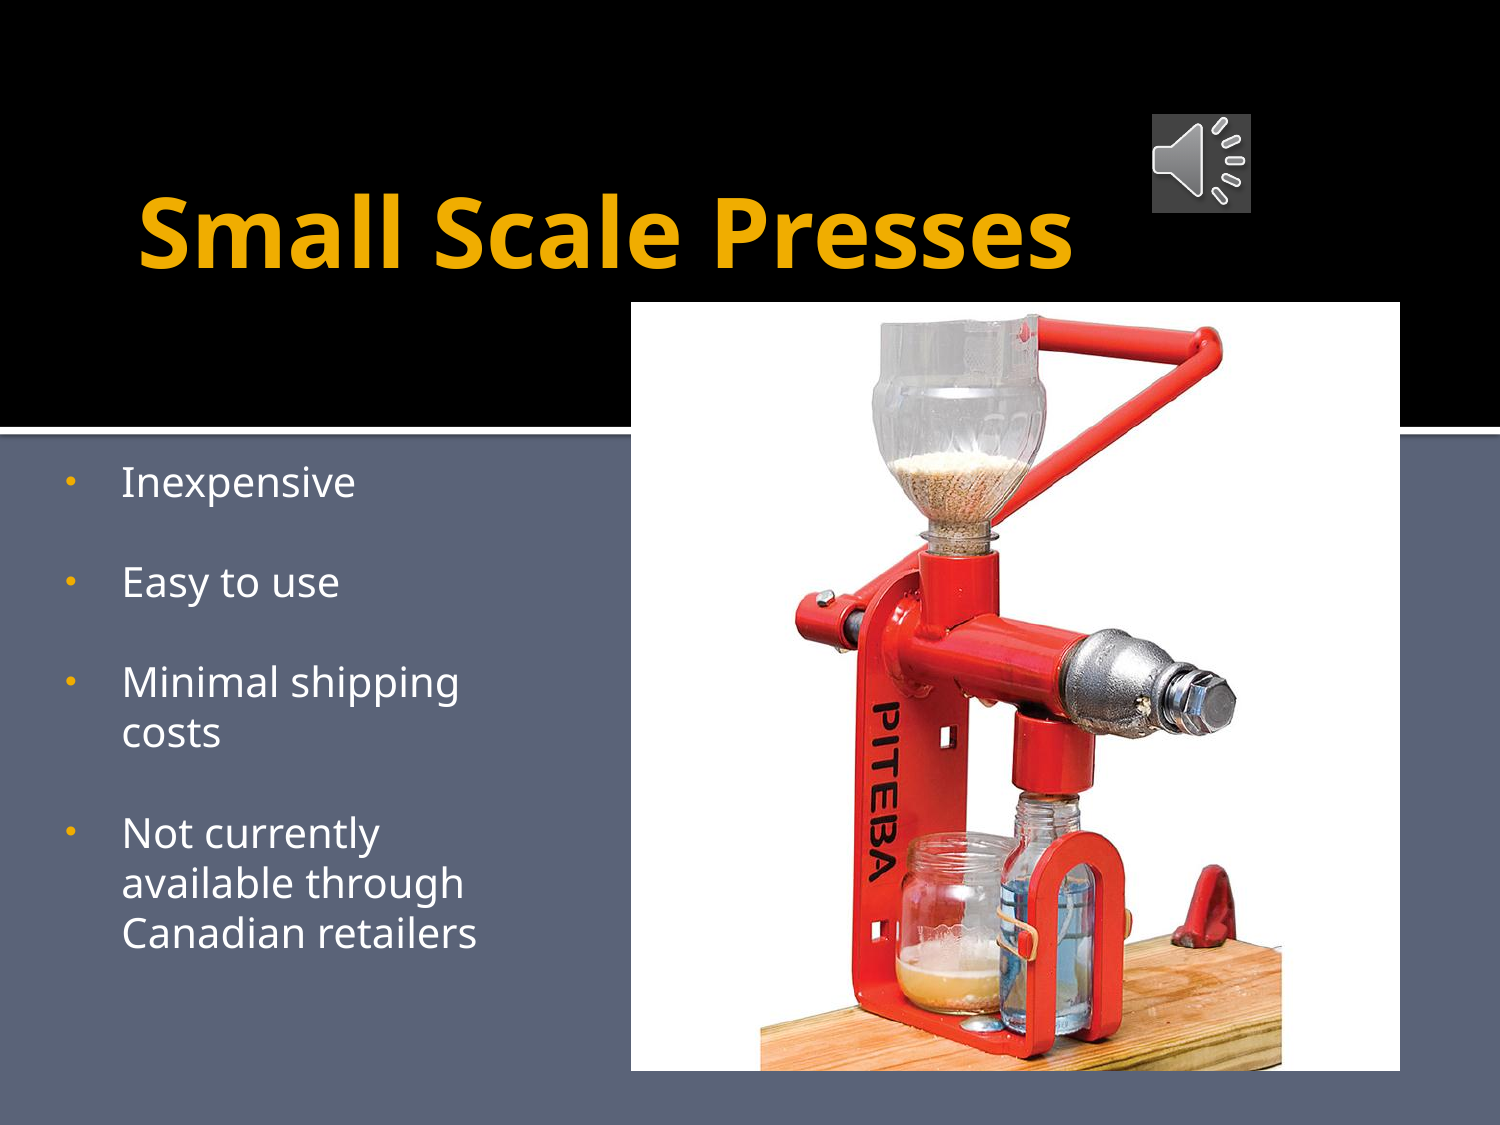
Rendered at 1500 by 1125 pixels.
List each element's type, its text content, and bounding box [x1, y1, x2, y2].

picture [631, 302, 1400, 1071]
title Small Scale Presses [123, 19, 1438, 288]
list Inexpensive Easy to use Minimal shipping costs Not currently available through Canadian retailers [41, 456, 514, 1083]
picture [1151, 113, 1252, 214]
